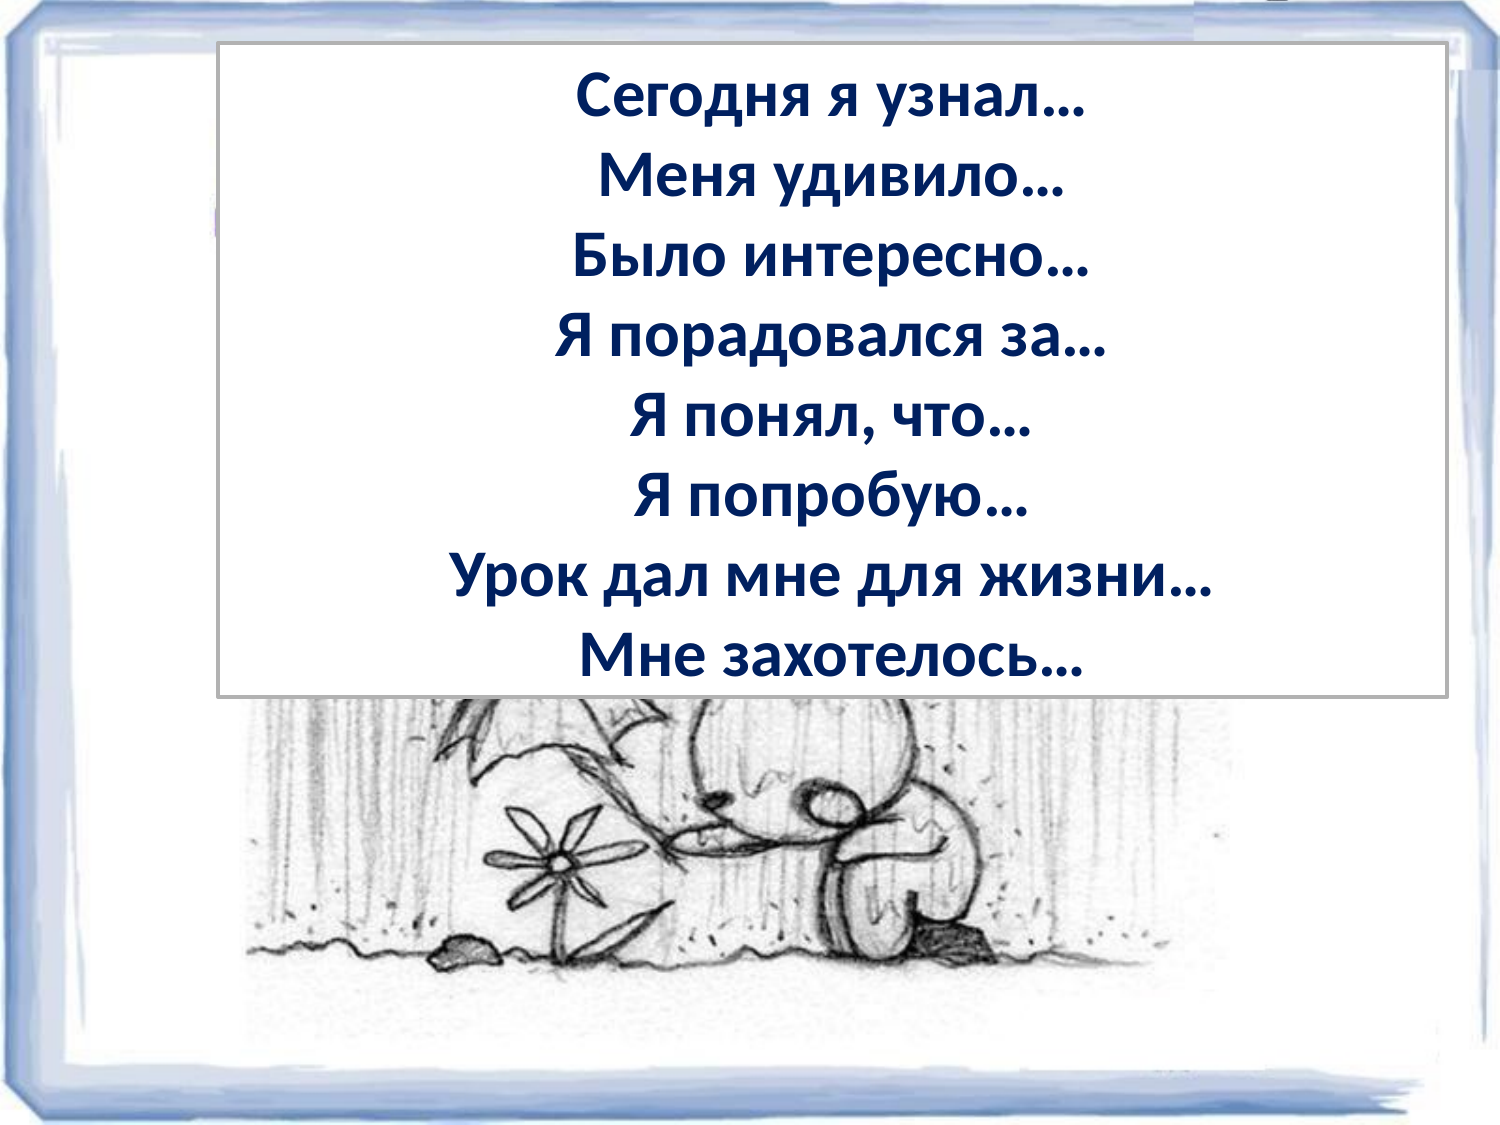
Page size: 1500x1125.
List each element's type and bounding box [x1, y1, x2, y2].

list [0, 0, 1500, 1125]
